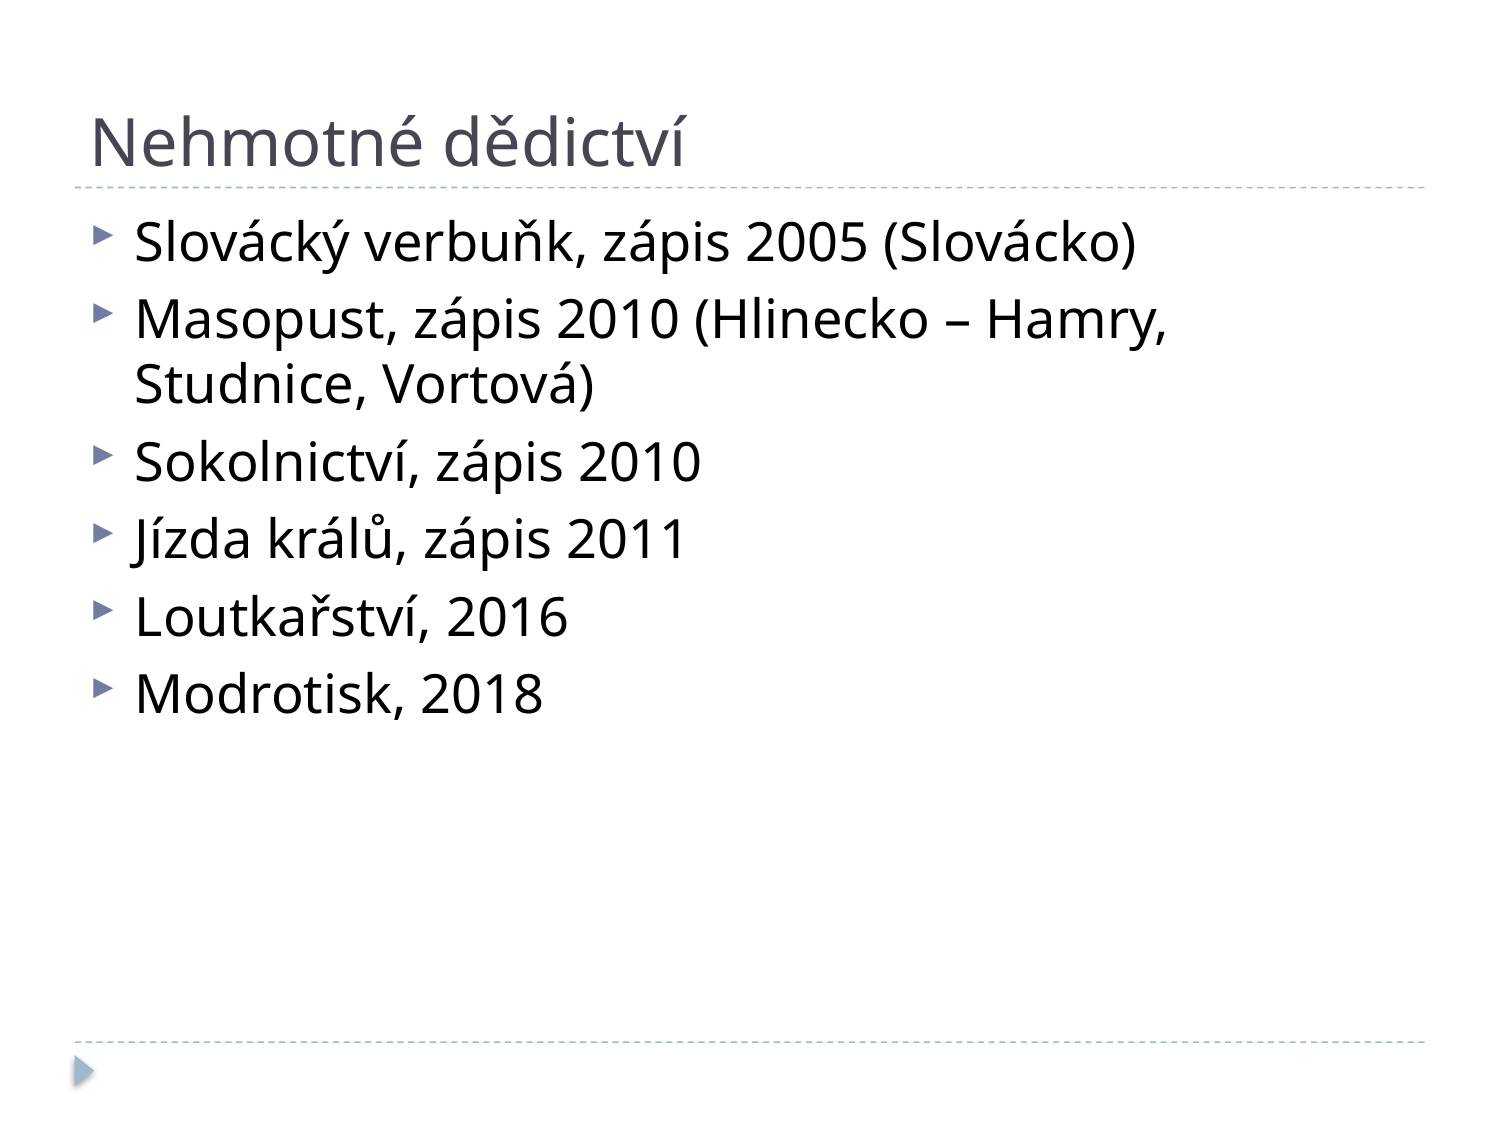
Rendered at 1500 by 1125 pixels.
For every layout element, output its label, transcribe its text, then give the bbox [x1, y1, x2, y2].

title Nehmotné dědictví [75, 24, 1425, 188]
list Slovácký verbuňk, zápis 2005 (Slovácko) Masopust, zápis 2010 (Hlinecko – Hamry, Studnice, Vortová) Sokolnictví, zápis 2010 Jízda králů, zápis 2011 Loutkařství, 2016 Modrotisk, 2018 [75, 200, 1425, 1010]
